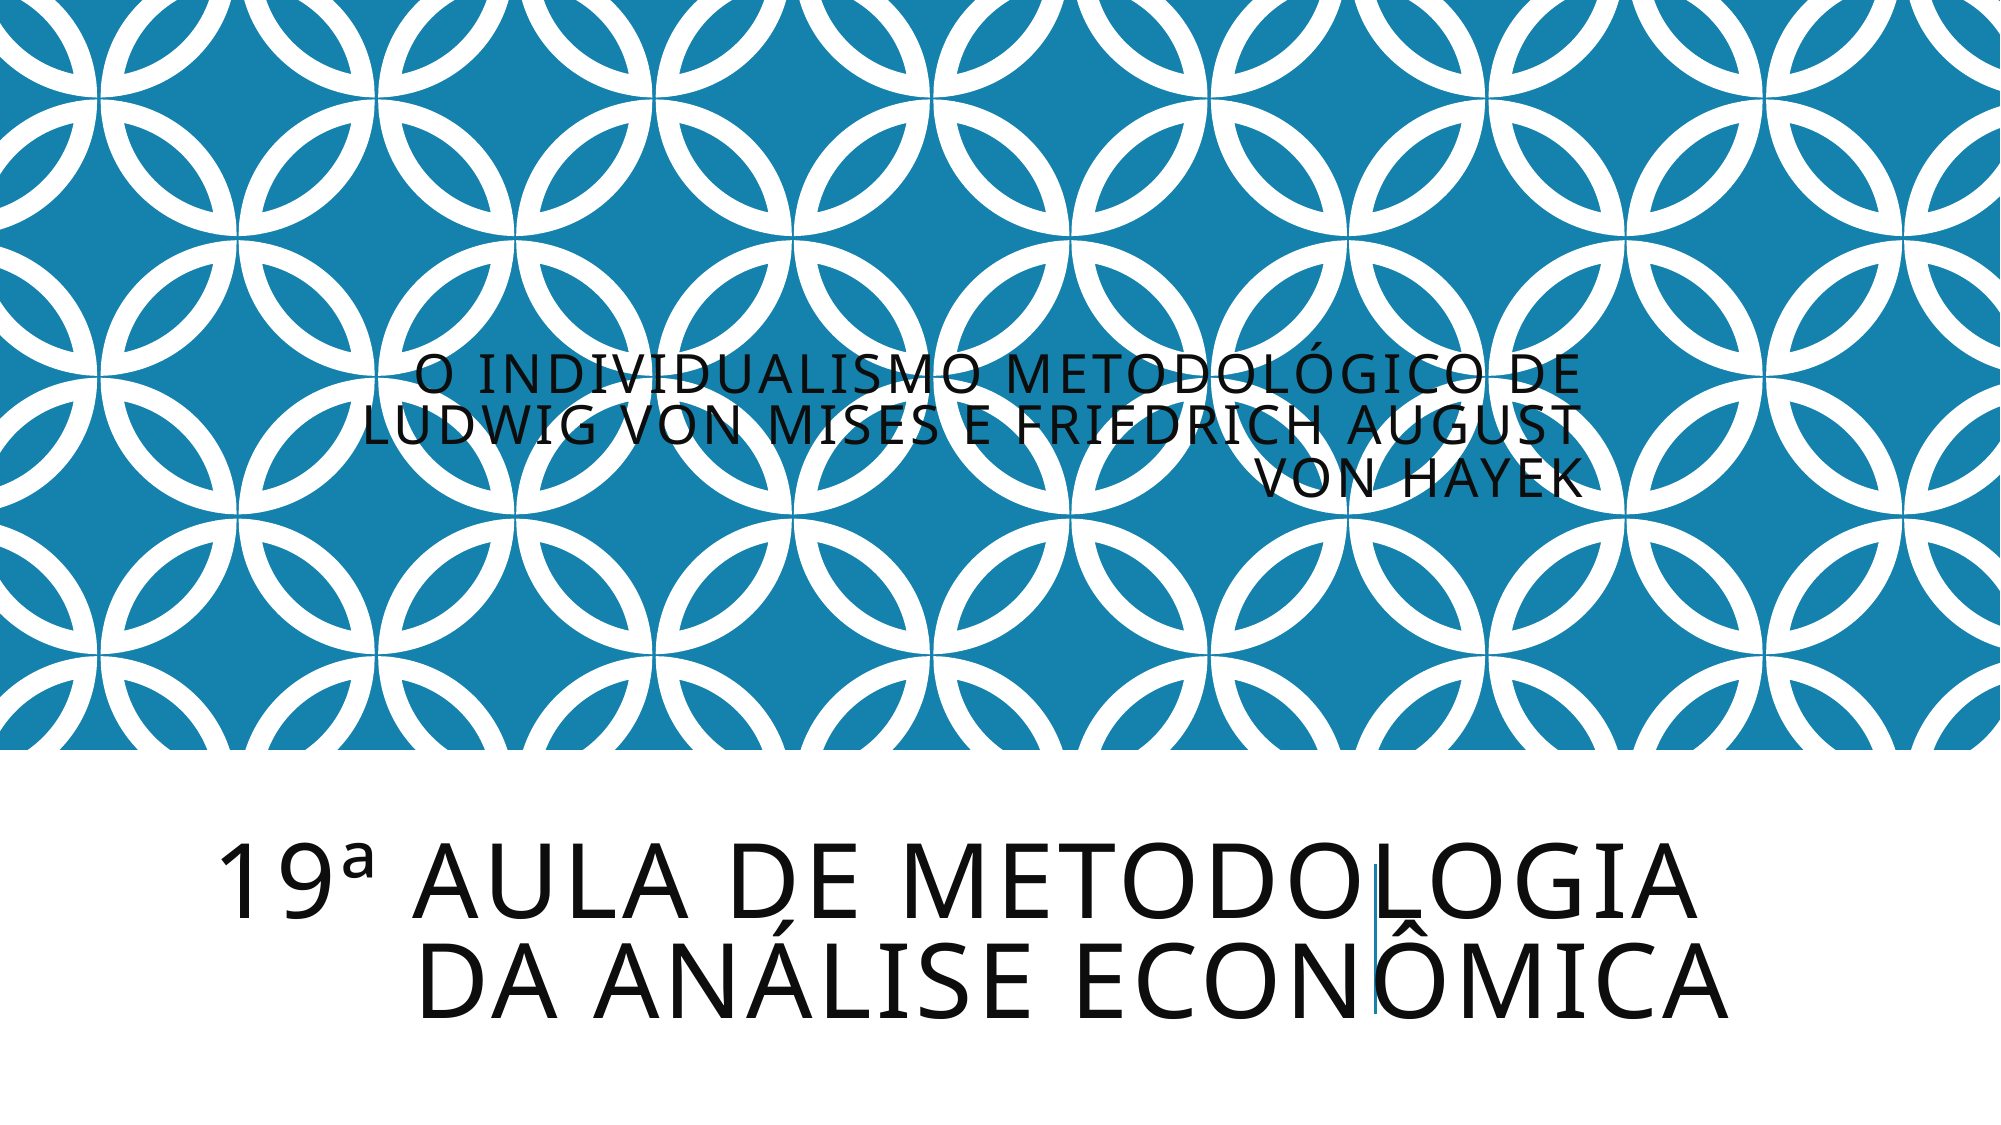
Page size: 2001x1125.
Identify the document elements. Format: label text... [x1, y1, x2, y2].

title O Individualismo Metodológico de Ludwig von Mises e Friedrich August von Hayek [327, 341, 1603, 582]
text_box 19ª aula de metodologia da análise econômica [151, 815, 1747, 1062]
